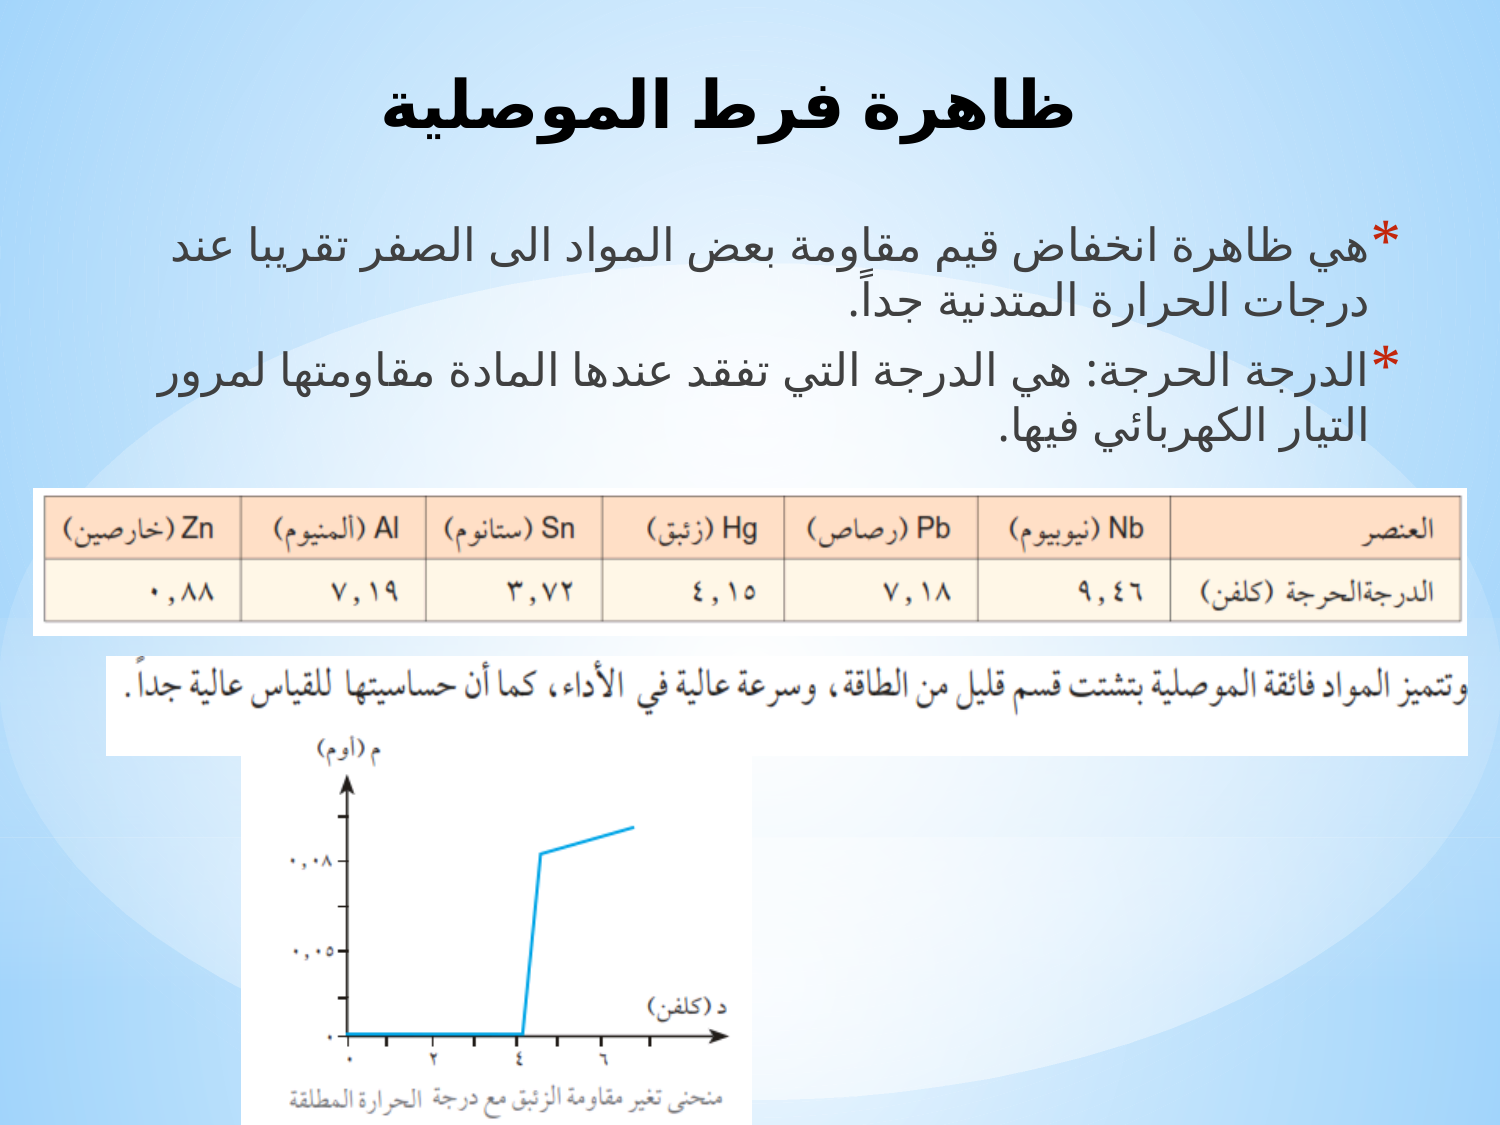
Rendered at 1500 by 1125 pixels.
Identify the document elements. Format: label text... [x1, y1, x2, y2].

picture [106, 656, 1469, 1125]
list هي ظاهرة انخفاض قيم مقاومة بعض المواد الى الصفر تقريبا عند درجات الحرارة المتدنية جداً. الدرجة الحرجة: هي الدرجة التي تفقد عندها المادة مقاومتها لمرور التيار الكهربائي فيها. [64, 645, 1424, 1047]
list هي ظاهرة انخفاض قيم مقاومة بعض المواد الى الصفر تقريبا عند درجات الحرارة المتدنية جداً. الدرجة الحرجة: هي الدرجة التي تفقد عندها المادة مقاومتها لمرور التيار الكهربائي فيها. [64, 208, 1424, 486]
picture [33, 488, 1467, 637]
title ظاهرة فرط الموصلية [194, 54, 1264, 208]
